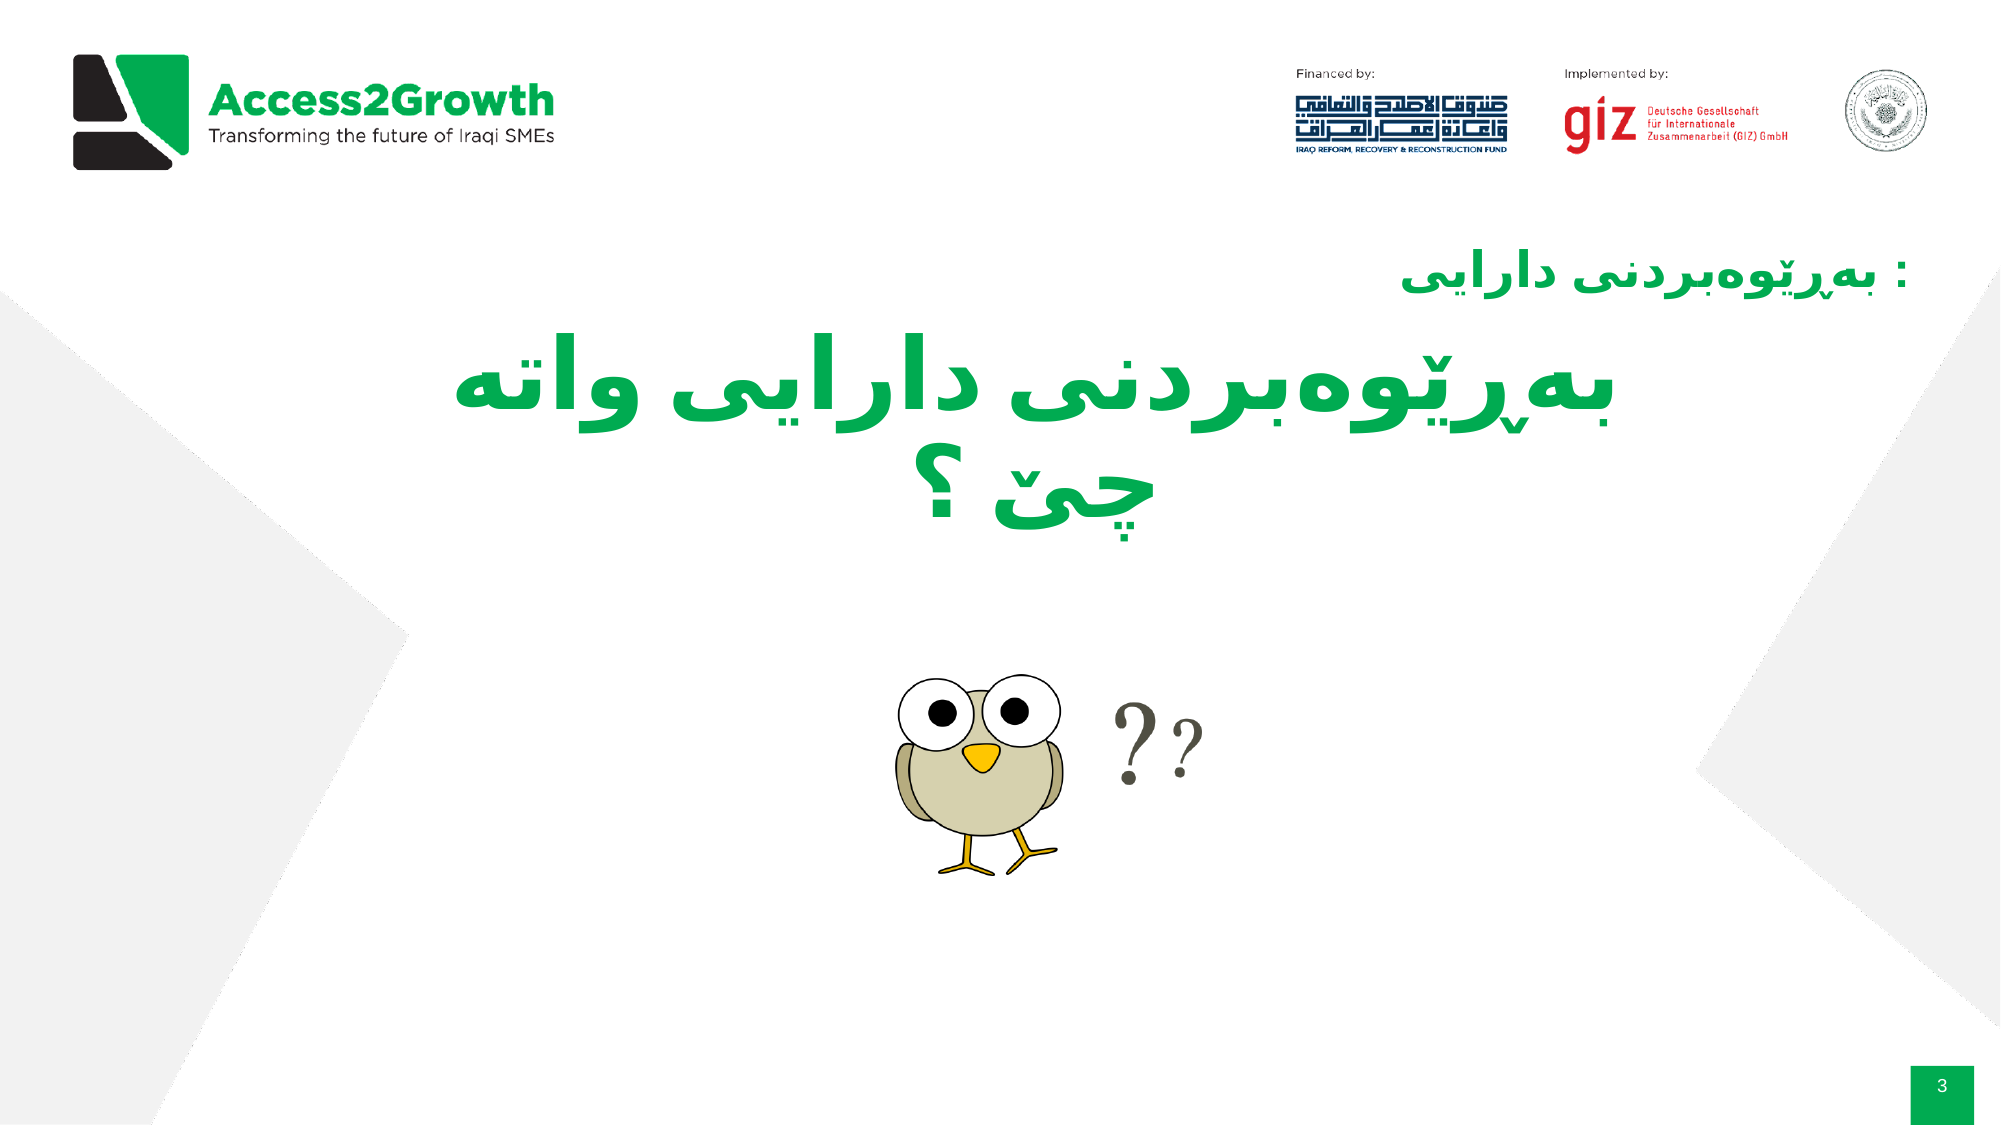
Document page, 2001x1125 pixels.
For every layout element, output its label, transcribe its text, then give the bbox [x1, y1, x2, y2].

title بەڕێوەبردنى دارایى : [73, 210, 1925, 305]
text_box بەڕێوەبردنى دارایى واتە چێ ؟ [414, 304, 1658, 547]
picture [0, 0, 2001, 1125]
slide_number ‹#› [1910, 1065, 1975, 1125]
